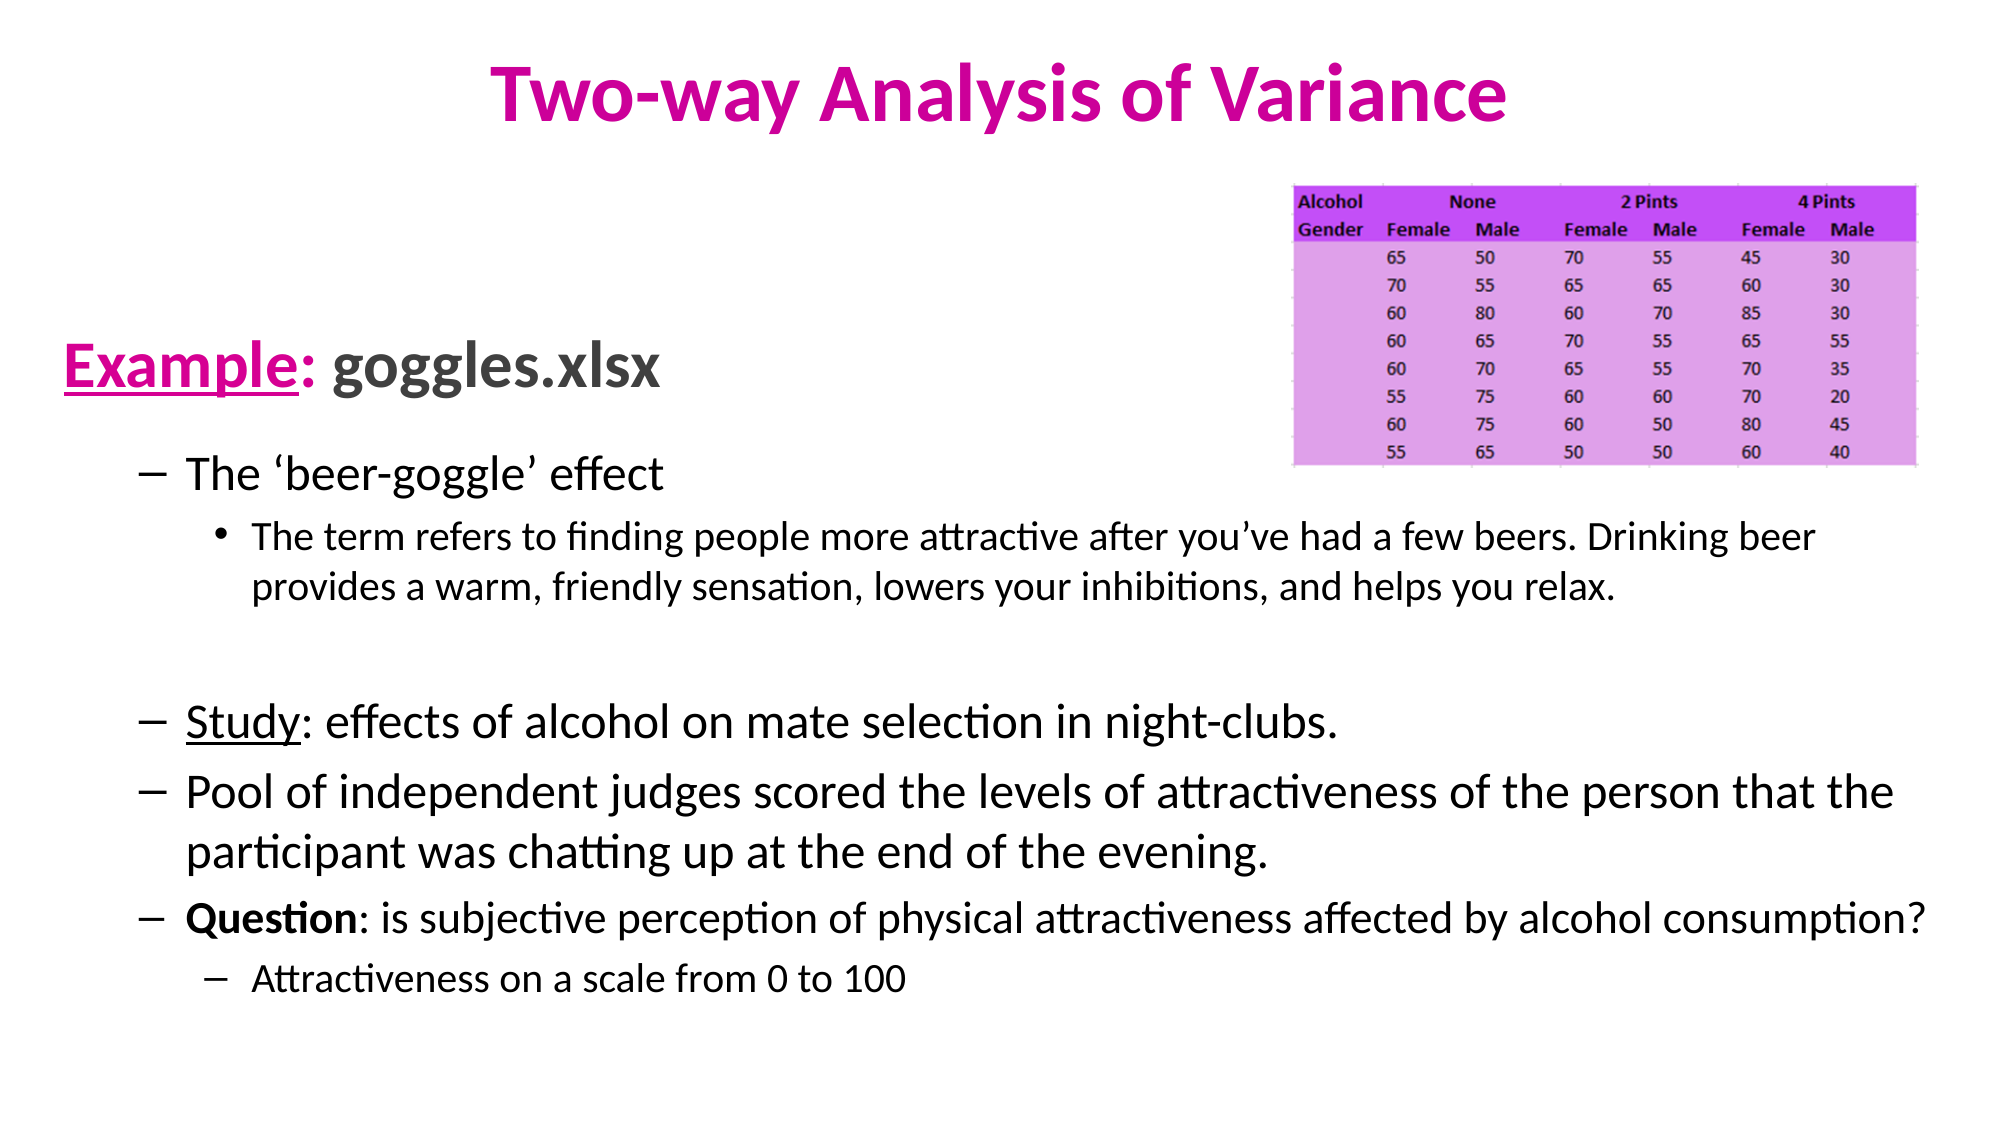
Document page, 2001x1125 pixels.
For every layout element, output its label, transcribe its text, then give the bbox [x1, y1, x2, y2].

text_box Two-way Analysis of Variance [324, 30, 1675, 124]
picture [1291, 183, 1919, 468]
text_box Example: goggles.xlsx The ‘beer-goggle’ effect The term refers to finding people more attractive after you’ve had a few beers. Drinking beer provides a warm, friendly sensation, lowers your inhibitions, and helps you relax. Study: effects of alcohol on mate selection in night-clubs. Pool of independent judges scored the levels of attractiveness of the person that the participant was chatting up at the end of the evening. Question: is subjective perception of physical attractiveness affected by alcohol consumption? Attractiveness on a scale from 0 to 100 [49, 313, 1951, 1059]
